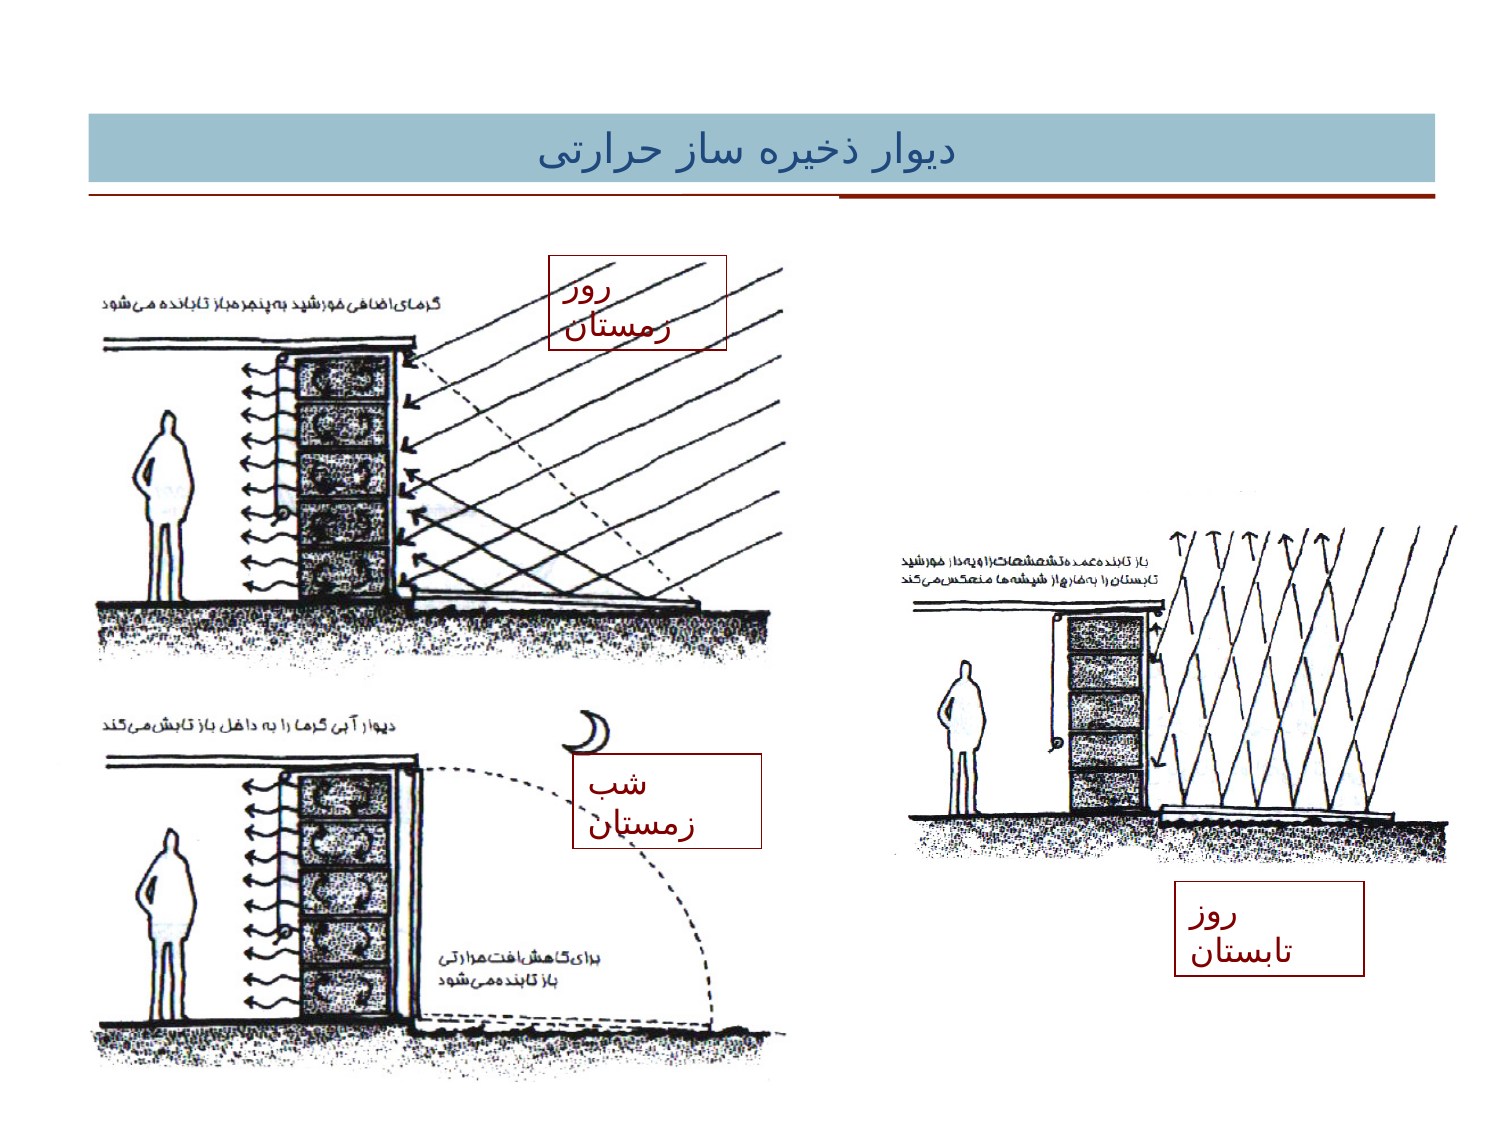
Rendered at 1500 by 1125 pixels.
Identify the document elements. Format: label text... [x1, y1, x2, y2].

picture [0, 196, 1500, 1083]
text_box دیوار ذخیره ساز حرارتی [88, 113, 1436, 183]
text_box روز تابستان [1175, 932, 1365, 977]
